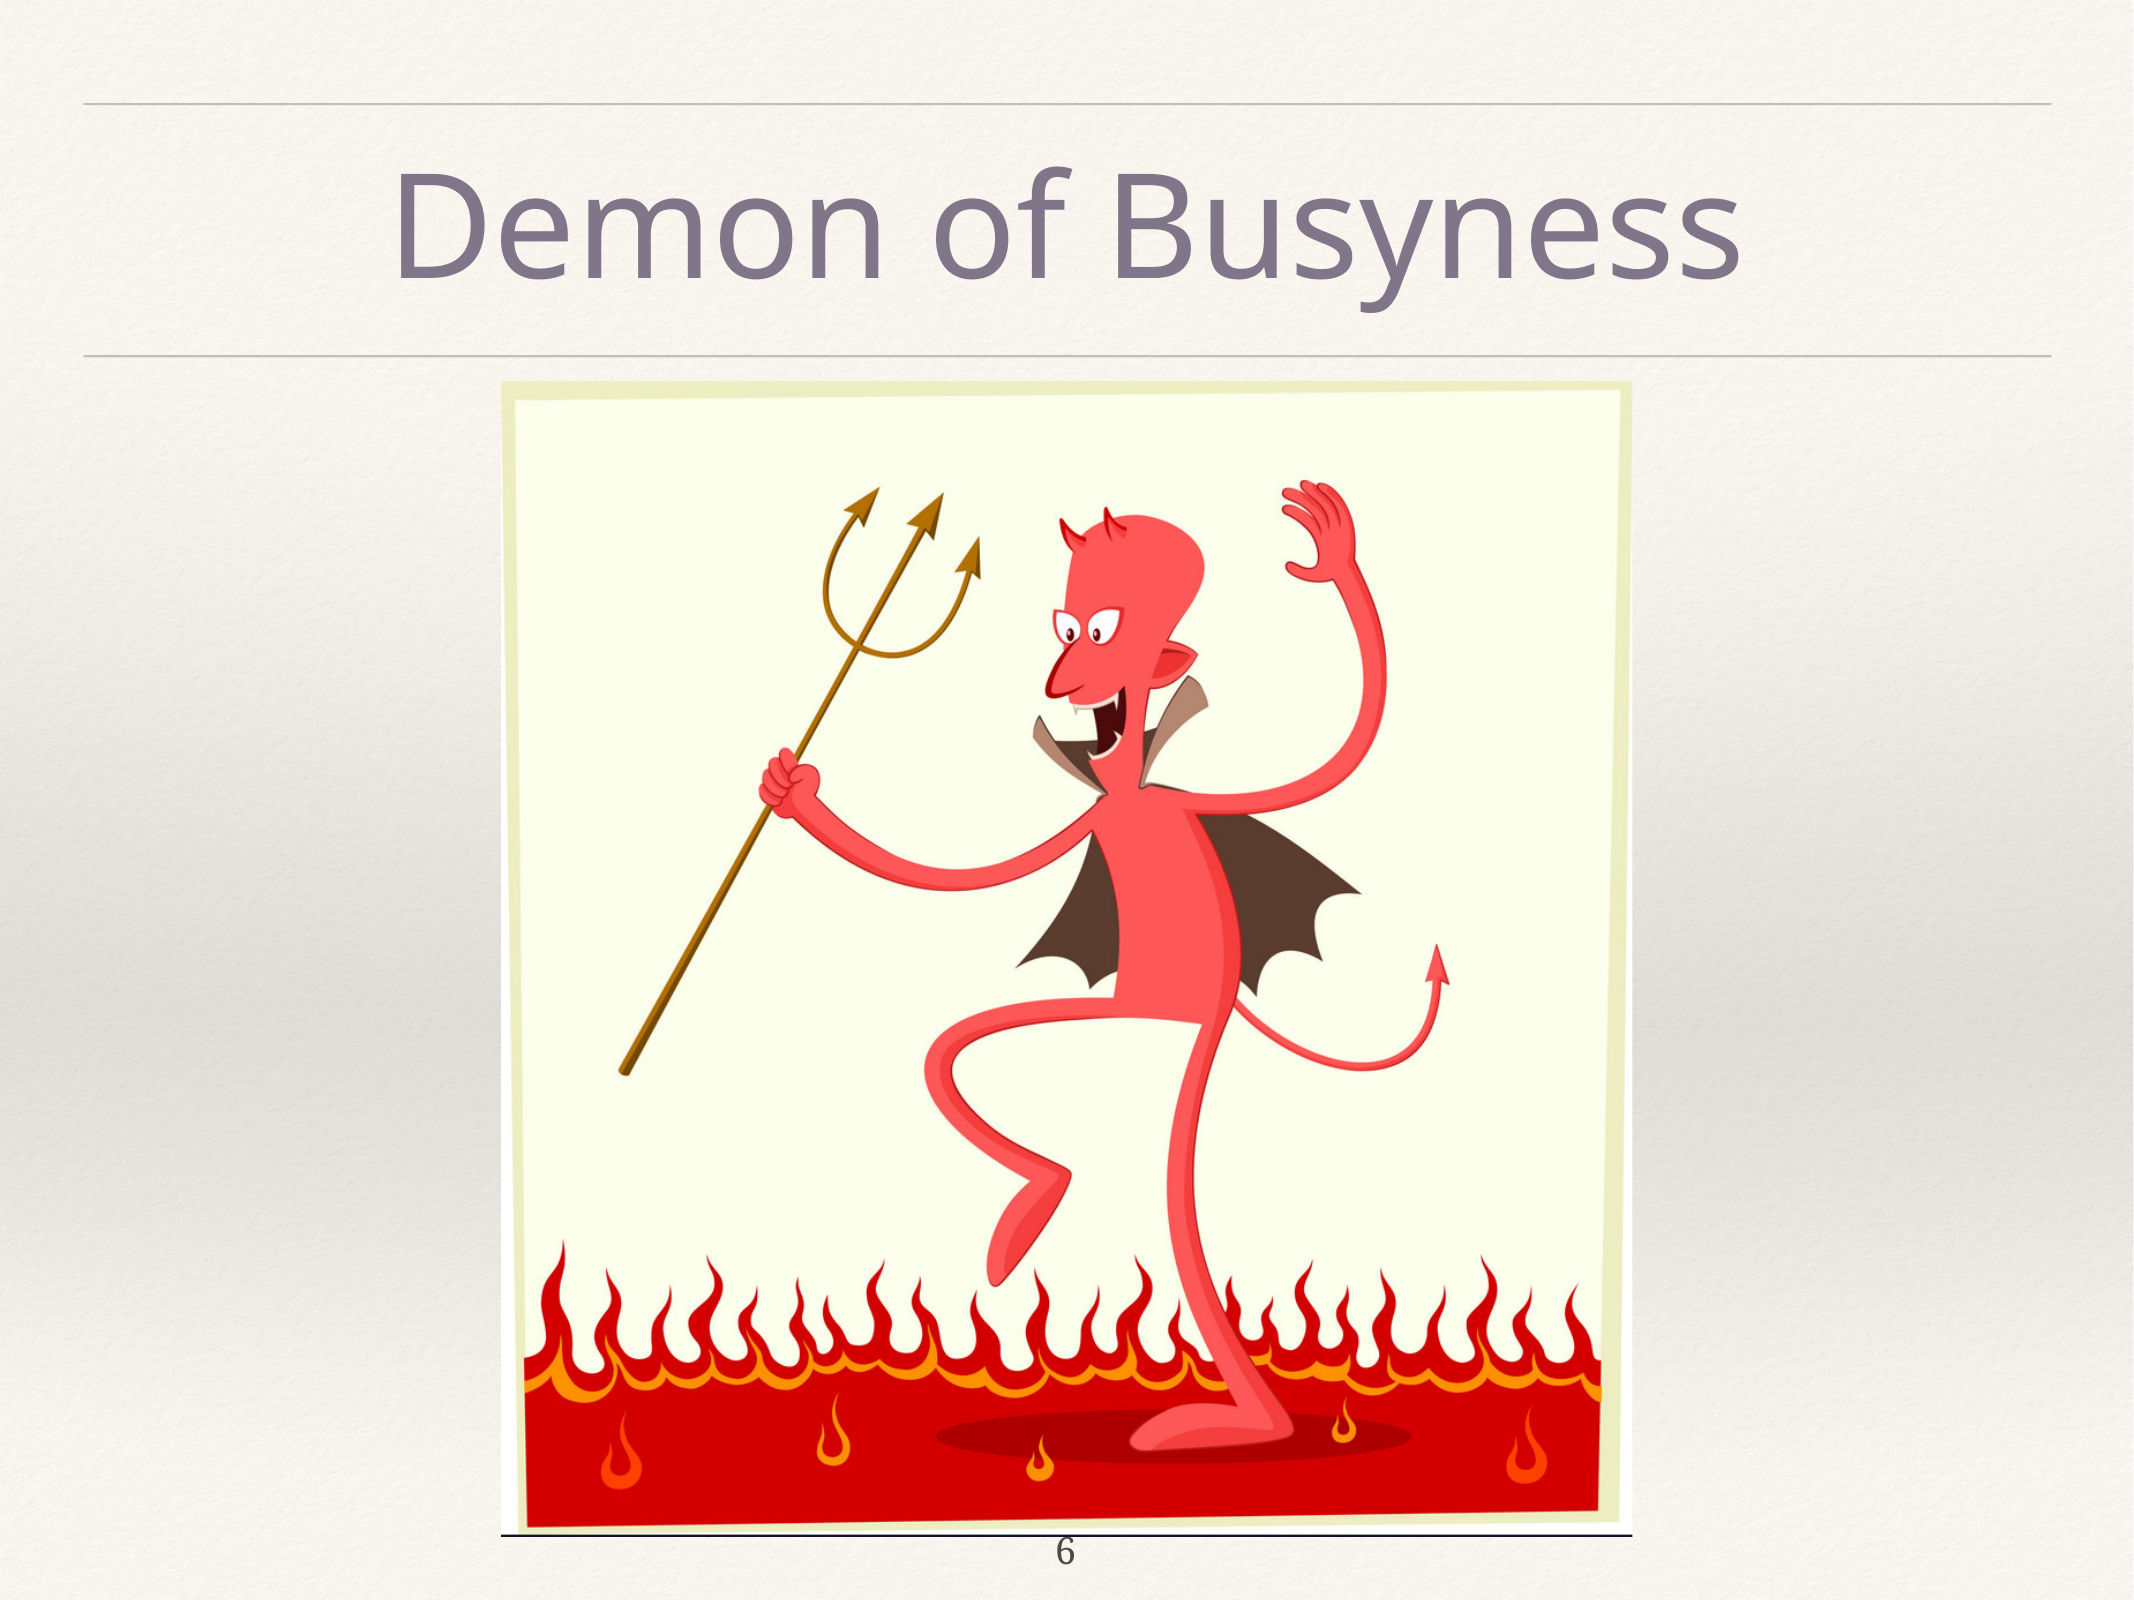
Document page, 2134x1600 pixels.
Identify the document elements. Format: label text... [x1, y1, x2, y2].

title Demon of Busyness [82, 130, 2051, 332]
slide_number 6 [1036, 1537, 1095, 1586]
picture [0, 0, 2134, 1600]
